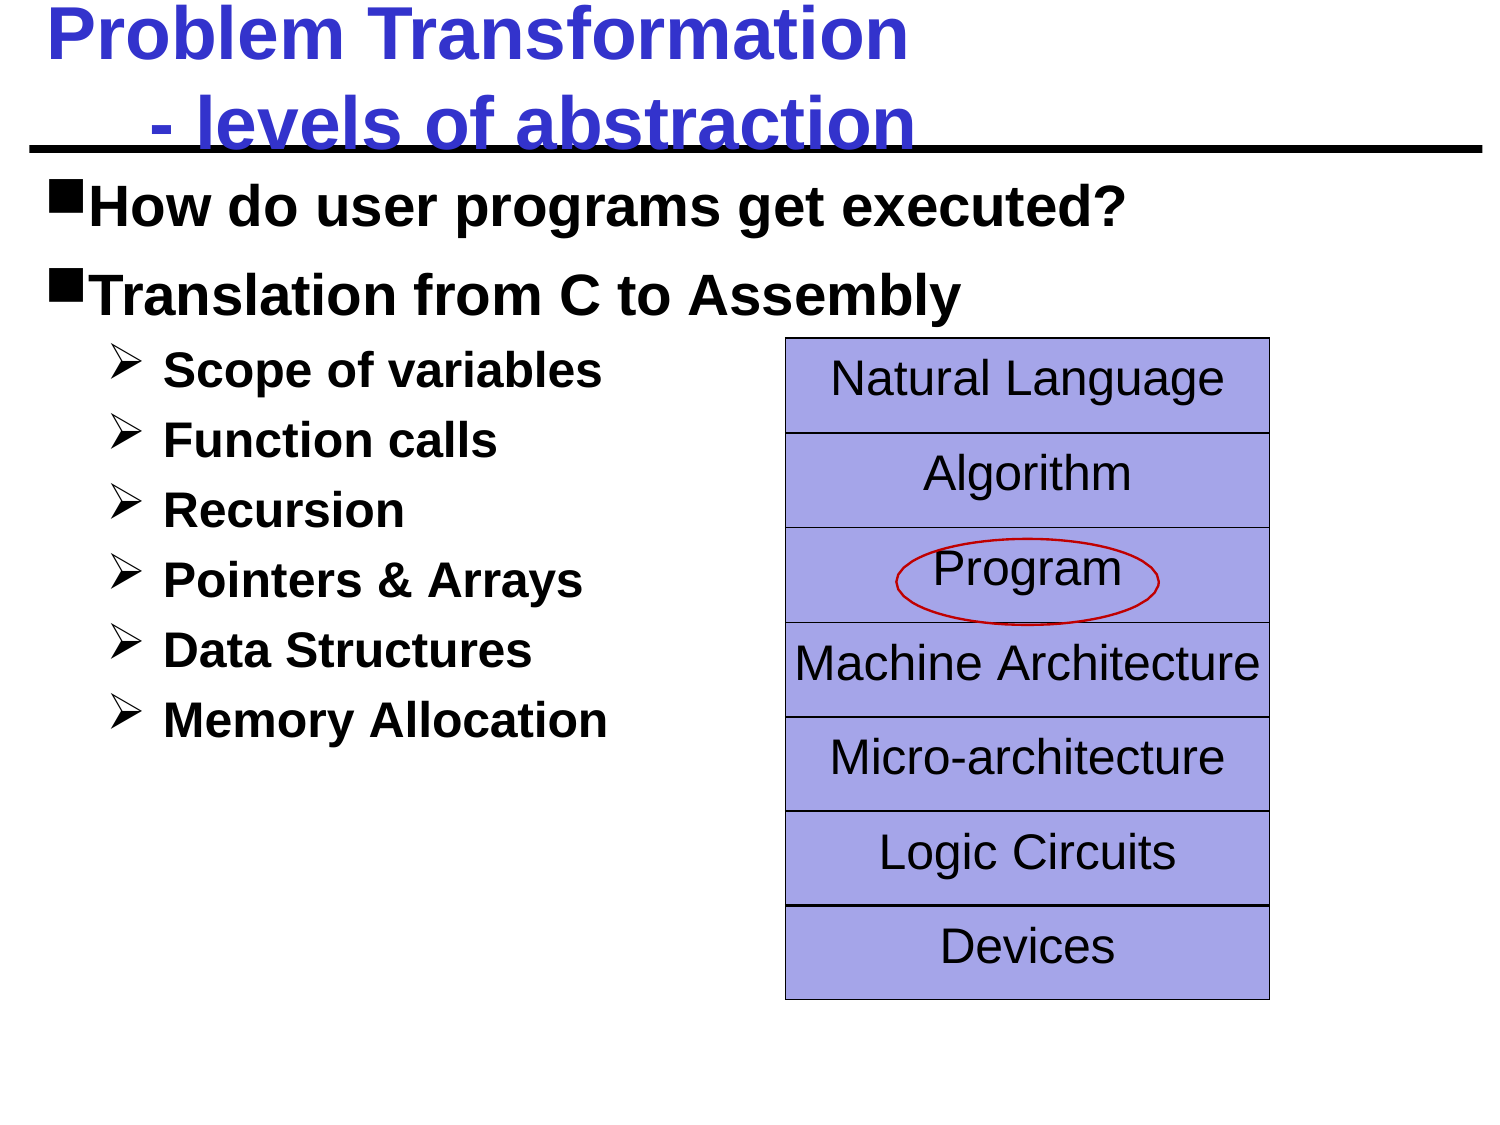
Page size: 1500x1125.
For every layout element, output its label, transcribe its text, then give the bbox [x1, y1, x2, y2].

table_cell Micro-architecture [786, 718, 1269, 810]
table_cell Algorithm [786, 434, 1269, 527]
table_header Natural Language [786, 339, 1269, 432]
table_cell Machine Architecture [786, 623, 1269, 716]
title Problem Transformation - levels of abstraction [29, 11, 1480, 138]
list How do user programs get executed? Translation from C to Assembly Scope of variables Function calls Recursion Pointers & Arrays Data Structures Memory Allocation [29, 160, 1480, 1061]
table_cell Logic Circuits [786, 812, 1269, 904]
text_box [896, 538, 1159, 625]
table_cell Program [786, 528, 1269, 622]
table_cell Devices [786, 907, 1269, 999]
